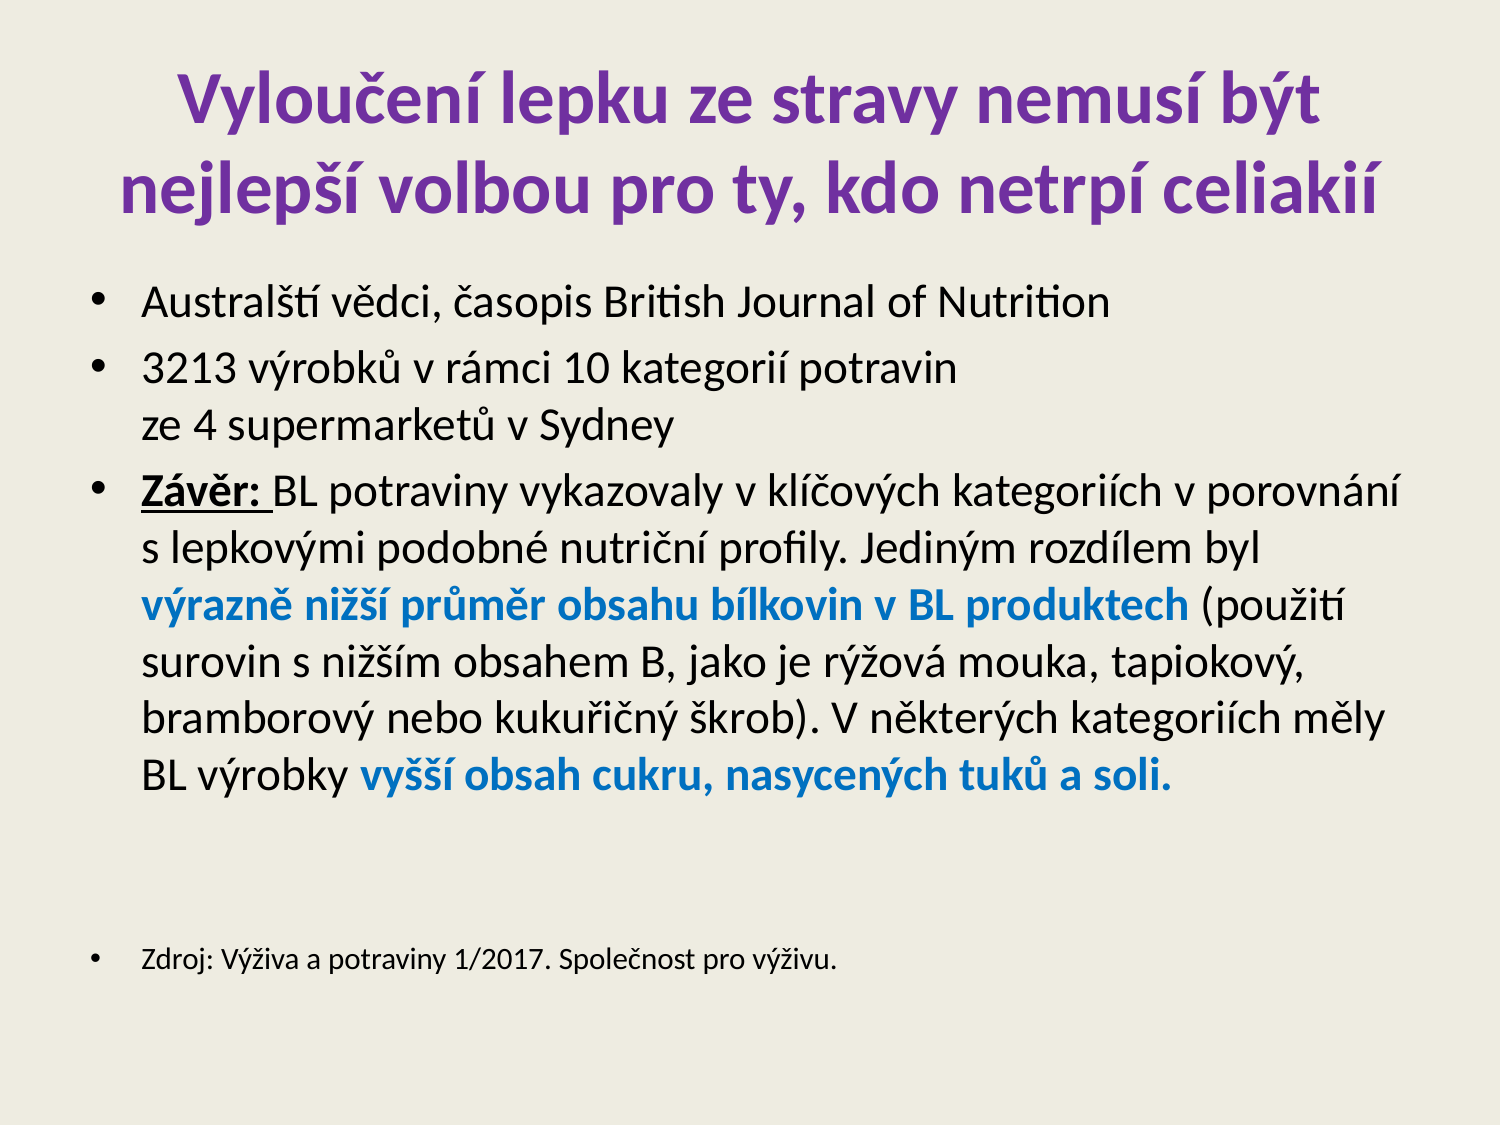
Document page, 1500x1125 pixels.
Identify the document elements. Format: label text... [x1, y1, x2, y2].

title Vyloučení lepku ze stravy nemusí být nejlepší volbou pro ty, kdo netrpí celiakií [75, 45, 1425, 233]
list Australští vědci, časopis British Journal of Nutrition 3213 výrobků v rámci 10 kategorií potravin ze 4 supermarketů v Sydney Závěr: BL potraviny vykazovaly v klíčových kategoriích v porovnání s lepkovými podobné nutriční profily. Jediným rozdílem byl výrazně nižší průměr obsahu bílkovin v BL produktech (použití surovin s nižším obsahem B, jako je rýžová mouka, tapiokový, bramborový nebo kukuřičný škrob). V některých kategoriích měly BL výrobky vyšší obsah cukru, nasycených tuků a soli. Zdroj: Výživa a potraviny 1/2017. Společnost pro výživu. [75, 262, 1425, 1005]
